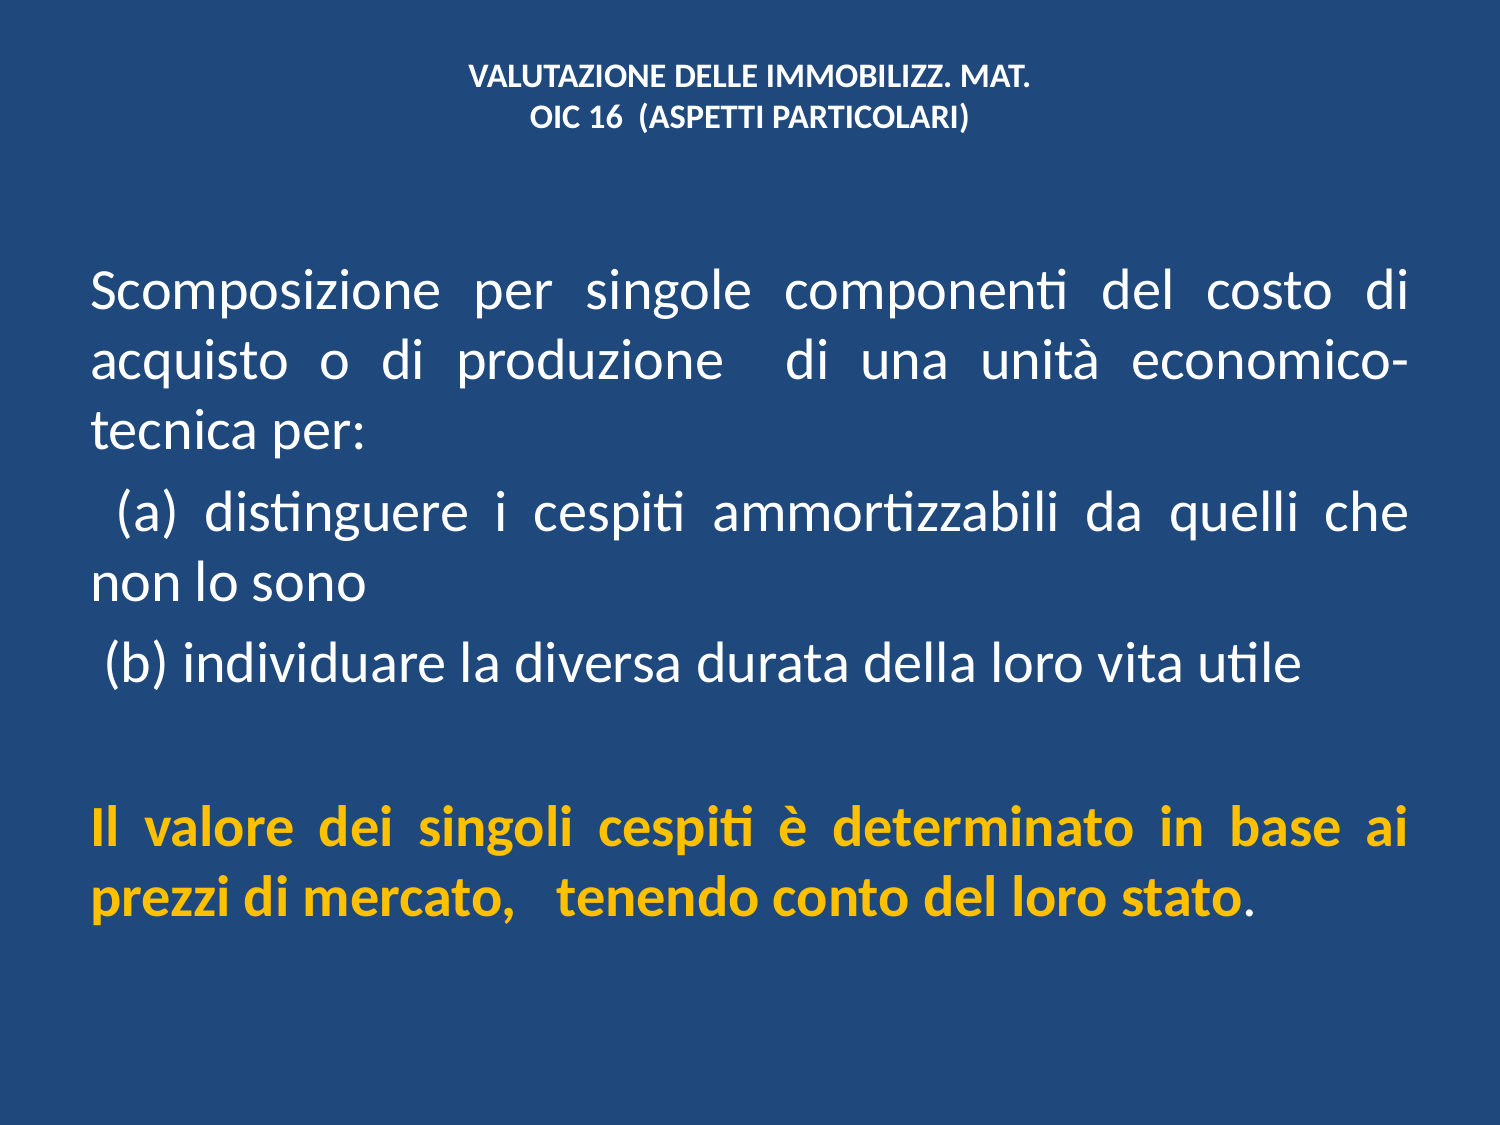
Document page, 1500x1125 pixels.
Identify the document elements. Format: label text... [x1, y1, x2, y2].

list Scomposizione per singole componenti del costo di acquisto o di produzione di una unità economico-tecnica per: (a) distinguere i cespiti ammortizzabili da quelli che non lo sono (b) individuare la diversa durata della loro vita utile Il valore dei singoli cespiti è determinato in base ai prezzi di mercato, tenendo conto del loro stato. [75, 243, 1425, 1083]
title VALUTAZIONE DELLE IMMOBILIZZ. MAT. OIC 16 (ASPETTI PARTICOLARI) [75, 45, 1425, 185]
